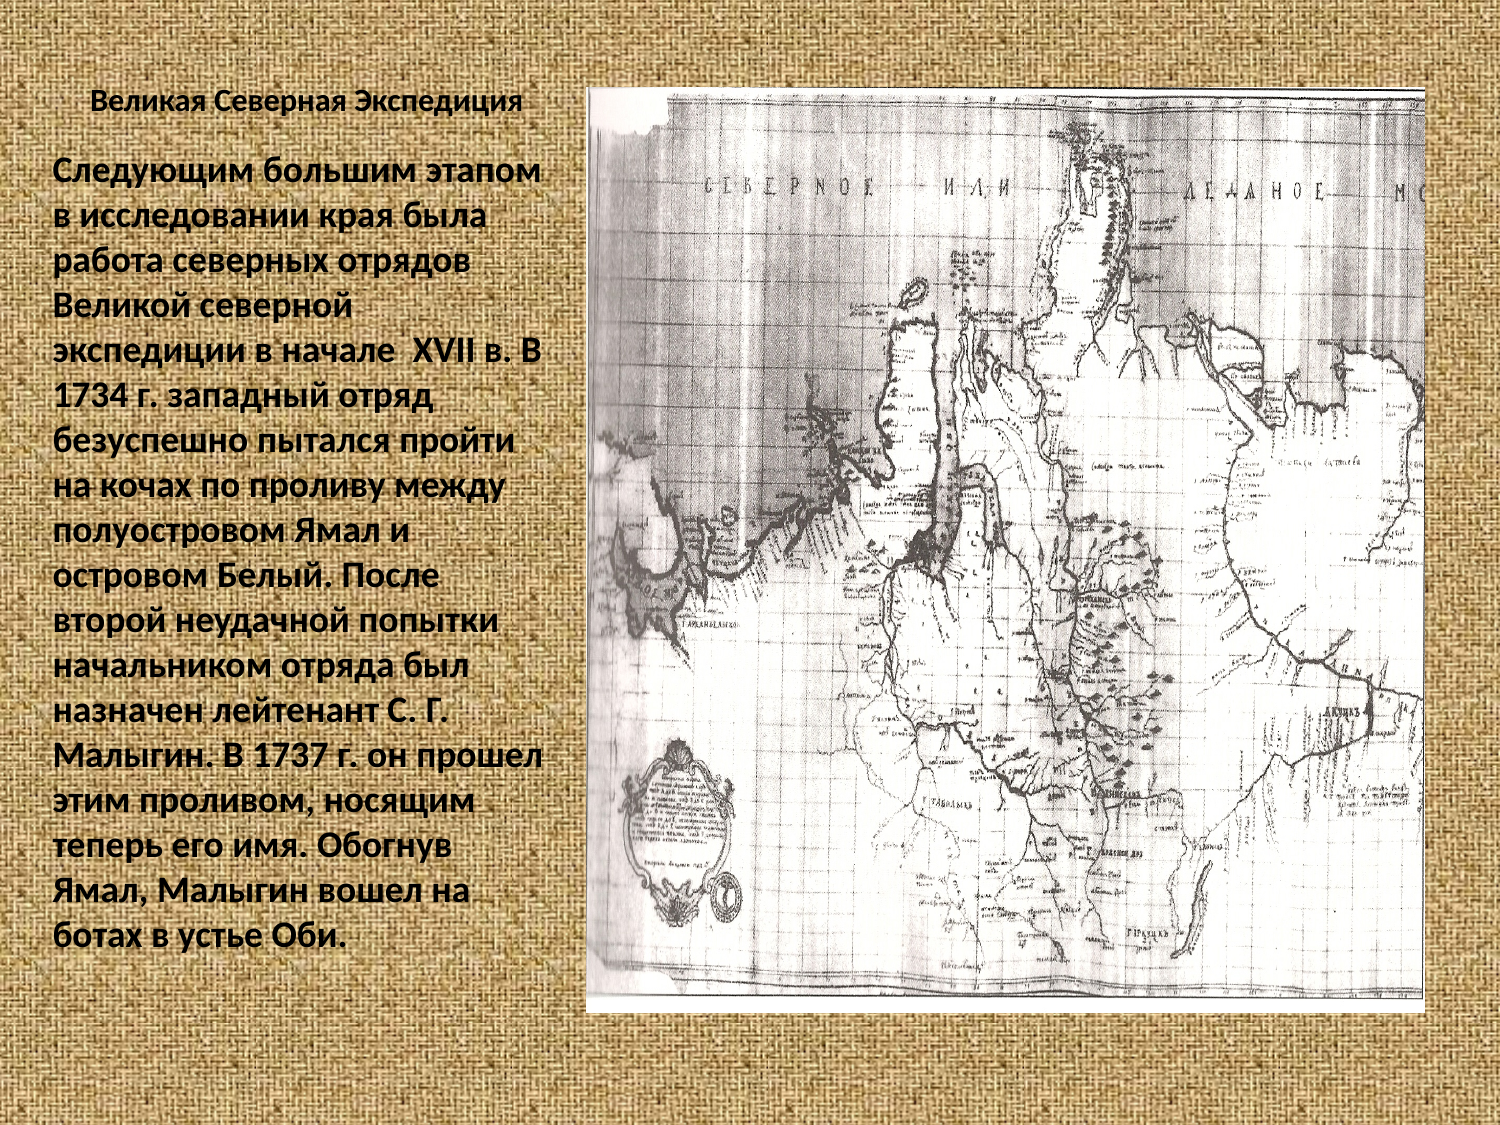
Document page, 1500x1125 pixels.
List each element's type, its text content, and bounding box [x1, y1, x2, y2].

list Следующим большим этапом в исследовании края была работа северных отрядов Великой северной экспедиции в начале XVII в. В 1734 г. западный отряд безуспешно пытался пройти на кочах по проливу между полуостровом Ямал и островом Белый. После второй неудачной попытки начальником отряда был назначен лейтенант С. Г. Малыгин. В 1737 г. он прошел этим проливом, носящим теперь его имя. Обогнув Ямал, Малыгин вошел на ботах в устье Оби. [37, 137, 569, 1005]
picture [0, 0, 1500, 1125]
title Великая Северная Экспедиция [75, 37, 569, 125]
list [586, 87, 1426, 1013]
